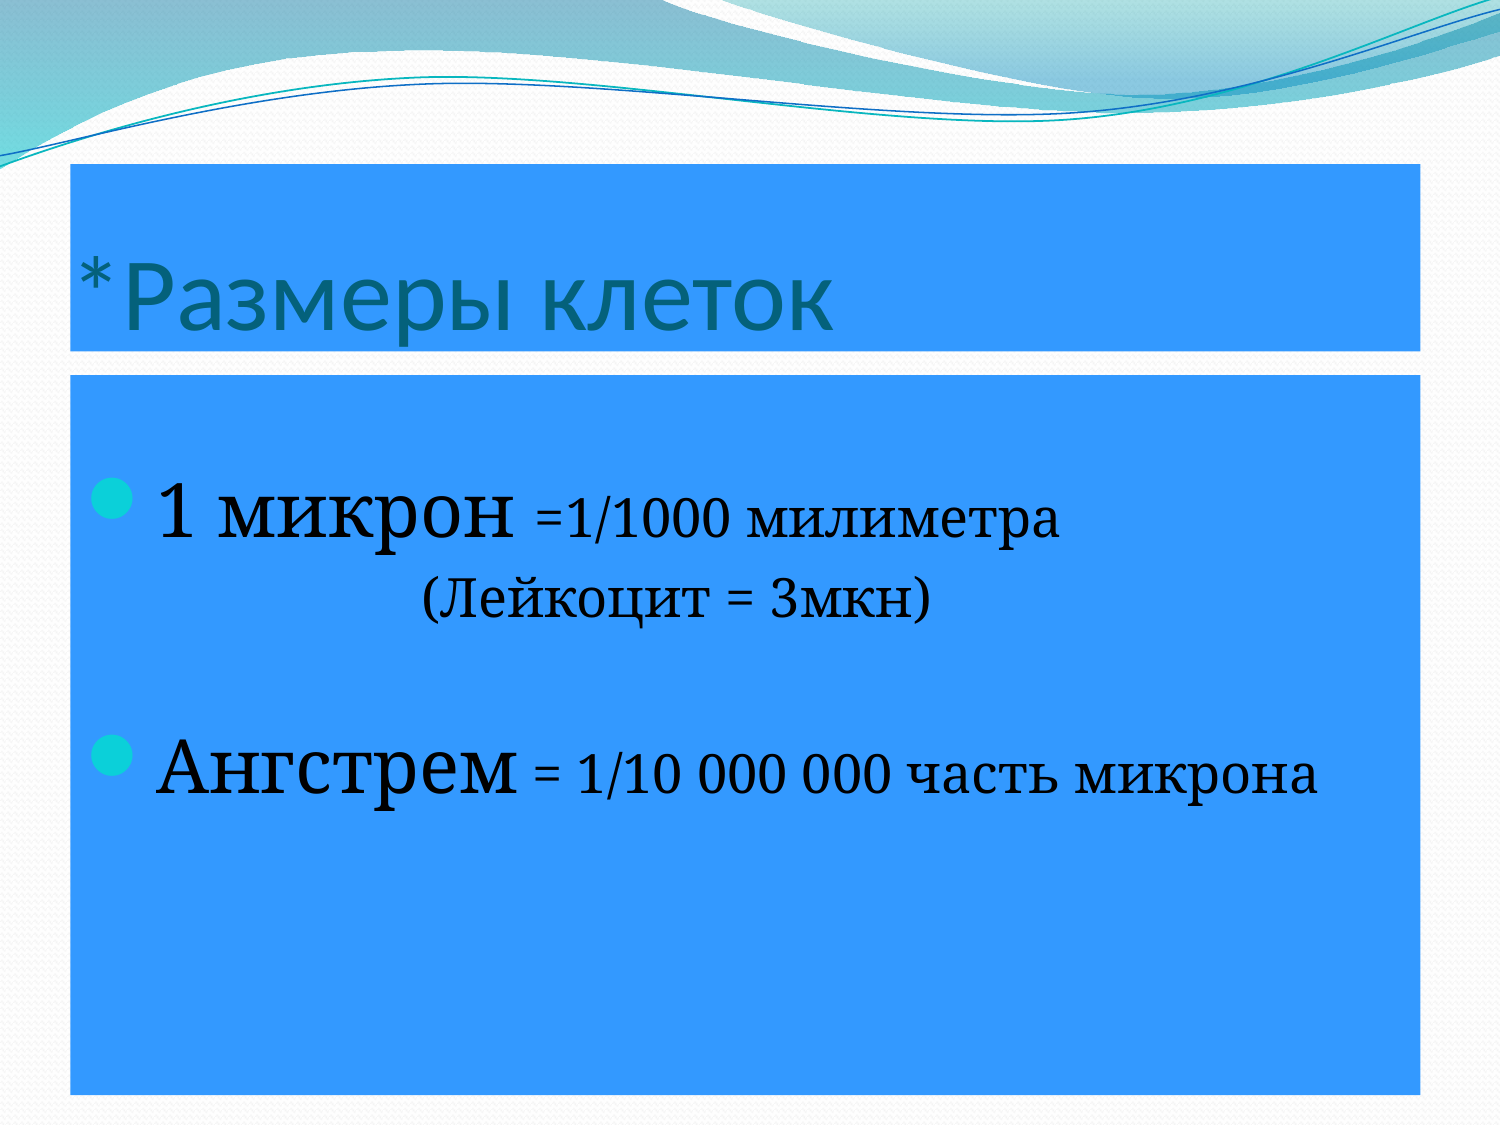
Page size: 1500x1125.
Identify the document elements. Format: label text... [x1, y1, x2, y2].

list 1 микрон =1/1000 милиметра (Лейкоцит = 3мкн) Ангстрем = 1/10 000 000 часть микрона [70, 374, 1421, 1096]
title *Размеры клеток [70, 163, 1421, 352]
